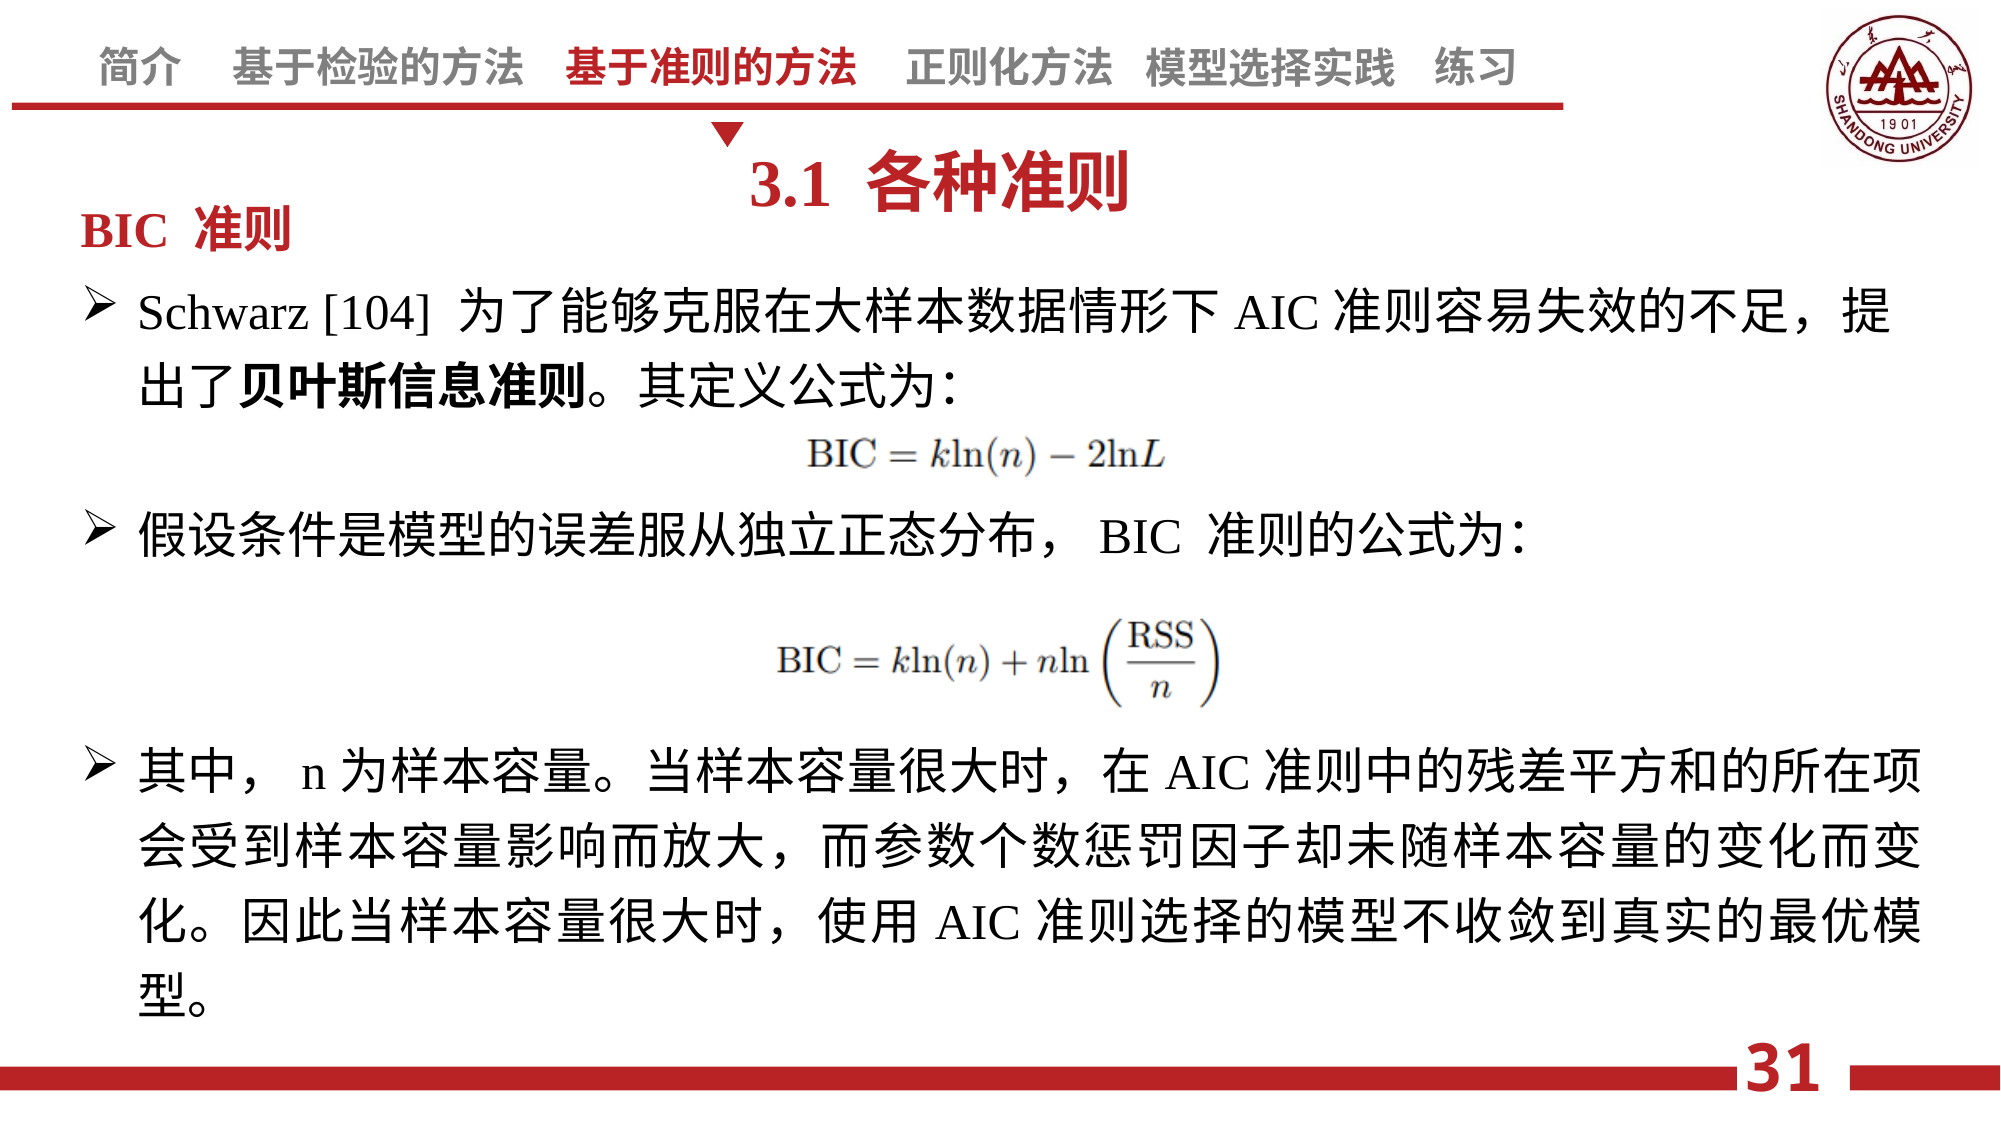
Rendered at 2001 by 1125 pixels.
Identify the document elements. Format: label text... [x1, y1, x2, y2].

text_box 假设条件是模型的误差服从独立正态分布，BIC 准则的公式为： [65, 480, 1907, 571]
picture [790, 416, 1183, 484]
picture [1820, 9, 1977, 167]
text_box 其中，n为样本容量。当样本容量很大时，在AIC准则中的残差平方和的所在项会受到样本容量影响而放大，而参数个数惩罚因子却未随样本容量的变化而变化。因此当样本容量很大时，使用AIC准则选择的模型不收敛到真实的最优模型。 [65, 717, 1938, 1032]
text_box Schwarz [104] 为了能够克服在大样本数据情形下AIC准则容易失效的不足，提出了贝叶斯信息准则。其定义公式为： [65, 257, 1907, 423]
picture [762, 597, 1238, 726]
text_box 3.1 各种准则 [722, 132, 1278, 227]
text_box BIC 准则 [65, 190, 1069, 265]
